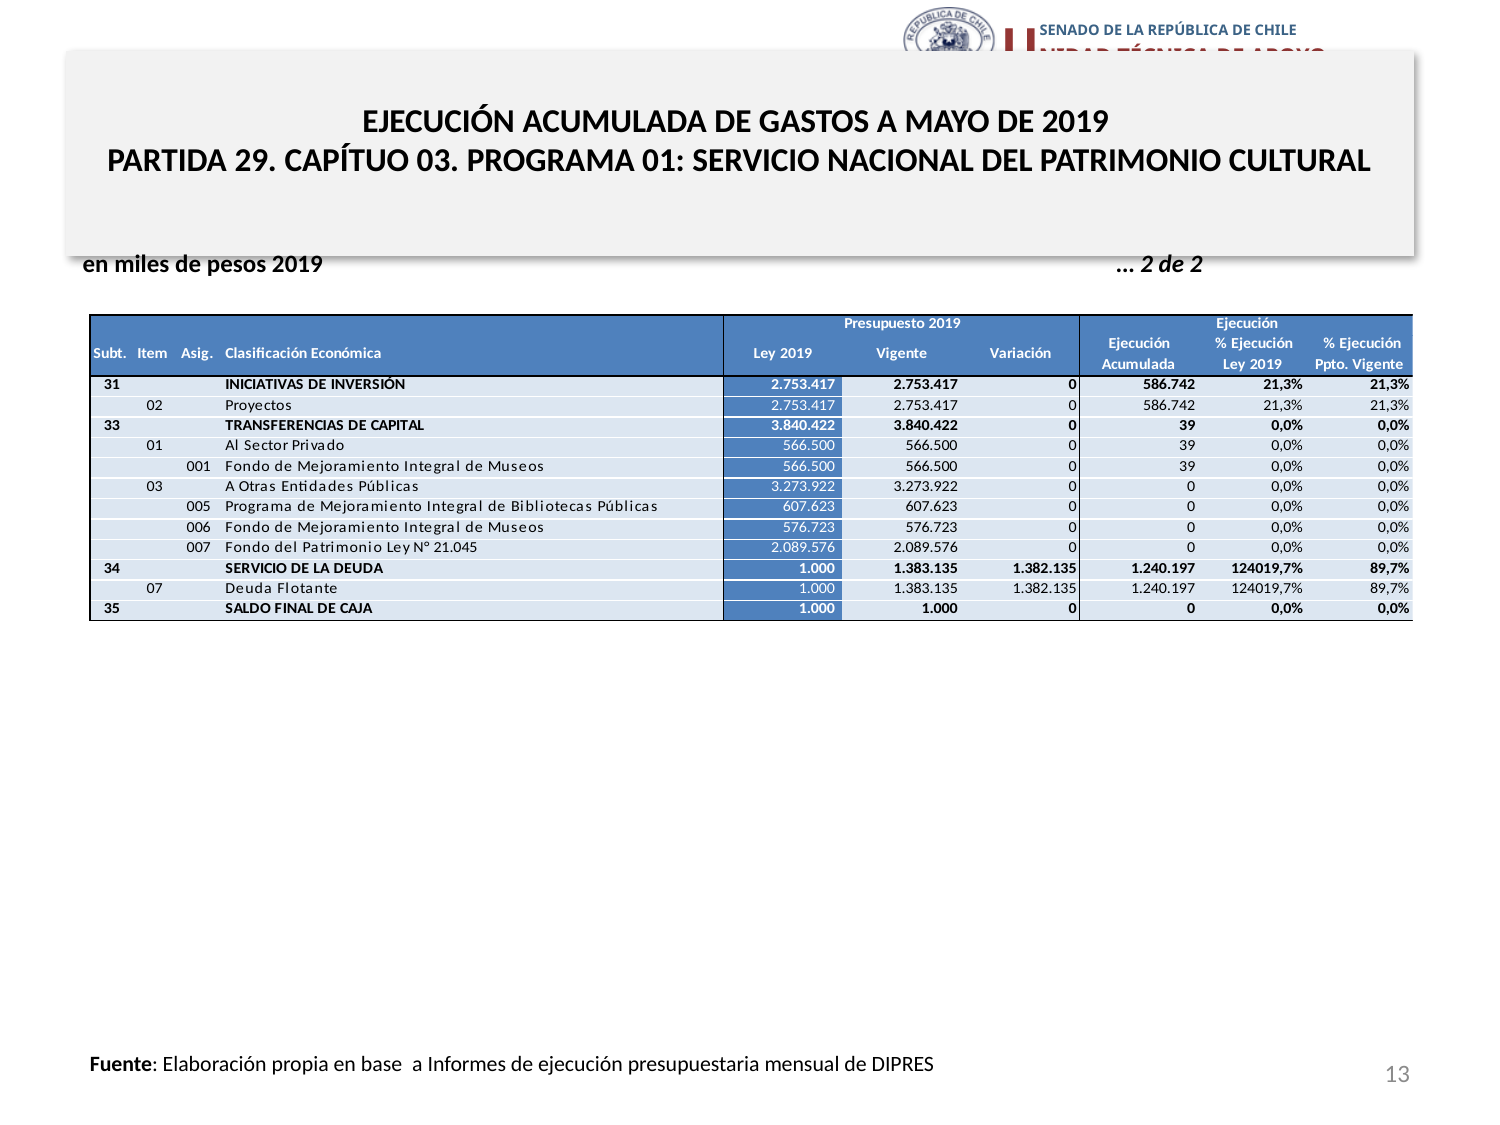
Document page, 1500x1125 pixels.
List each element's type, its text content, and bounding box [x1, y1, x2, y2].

slide_number 13 [1074, 1042, 1425, 1103]
text_box en miles de pesos 2019 … 2 de 2 [67, 239, 1418, 315]
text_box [88, 314, 1415, 622]
title EJECUCIÓN ACUMULADA DE GASTOS A MAYO DE 2019 PARTIDA 29. CAPÍTUO 03. PROGRAMA 01: SERVICIO NACIONAL DEL PATRIMONIO CULTURAL [66, 51, 1414, 256]
picture [903, 7, 997, 51]
